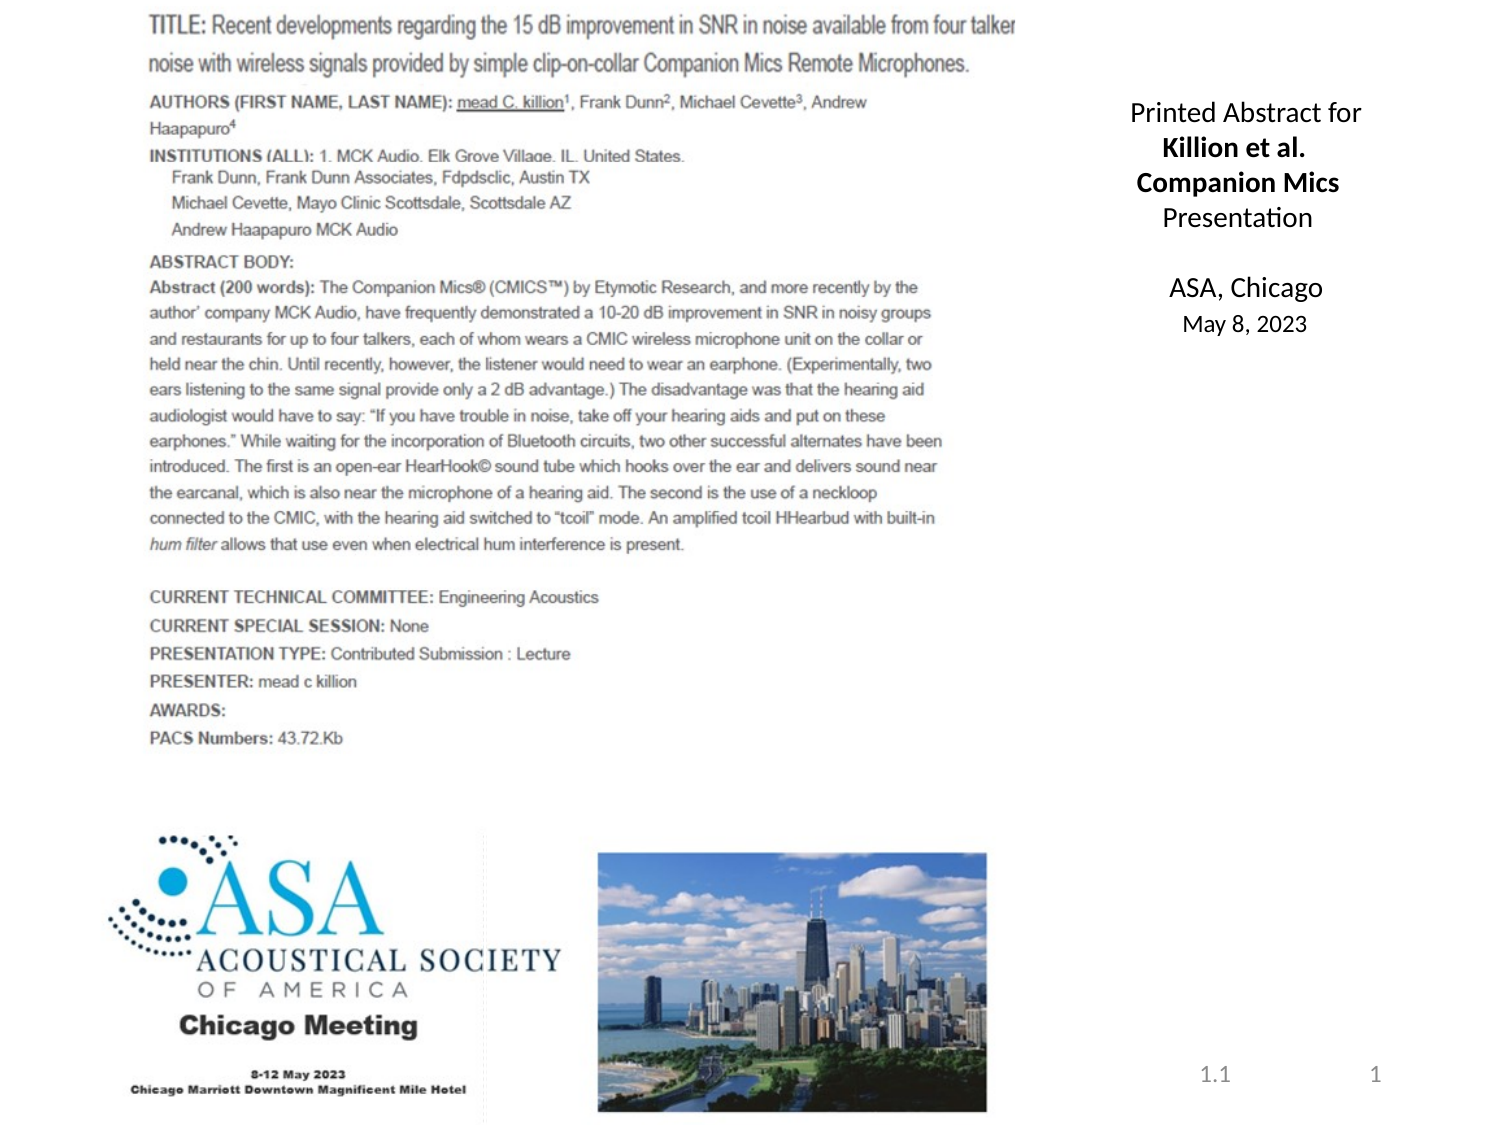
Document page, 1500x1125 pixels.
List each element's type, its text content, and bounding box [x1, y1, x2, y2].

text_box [81, 4, 1016, 1125]
slide_number 1.1 1 [1059, 1042, 1397, 1103]
text_box Printed Abstract for Killion et al. Companion Mics Presentation ASA, Chicago May 8, 2023 [1115, 86, 1447, 416]
